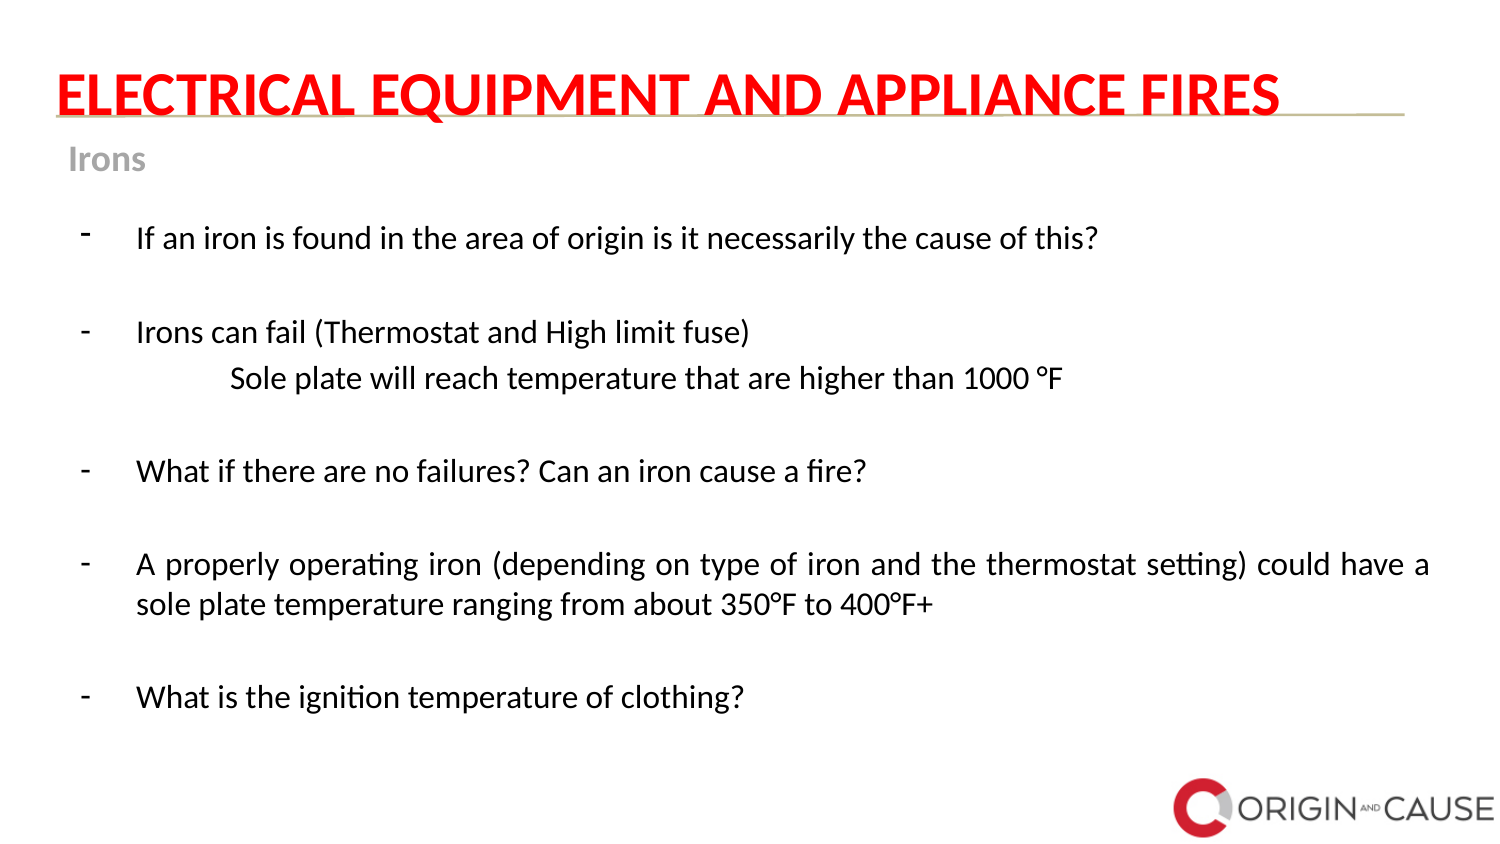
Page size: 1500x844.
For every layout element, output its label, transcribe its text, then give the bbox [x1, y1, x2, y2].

picture [1163, 773, 1498, 844]
list If an iron is found in the area of origin is it necessarily the cause of this? Irons can fail (Thermostat and High limit fuse) Sole plate will reach temperature that are higher than 1000 °F What if there are no failures? Can an iron cause a fire? A properly operating iron (depending on type of iron and the thermostat setting) could have a sole plate temperature ranging from about 350°F to 400°F+ What is the ignition temperature of clothing? [64, 209, 1447, 777]
subtitle Irons [53, 126, 1400, 186]
title ELECTRICAL EQUIPMENT AND APPLIANCE FIRES [41, 20, 1425, 161]
